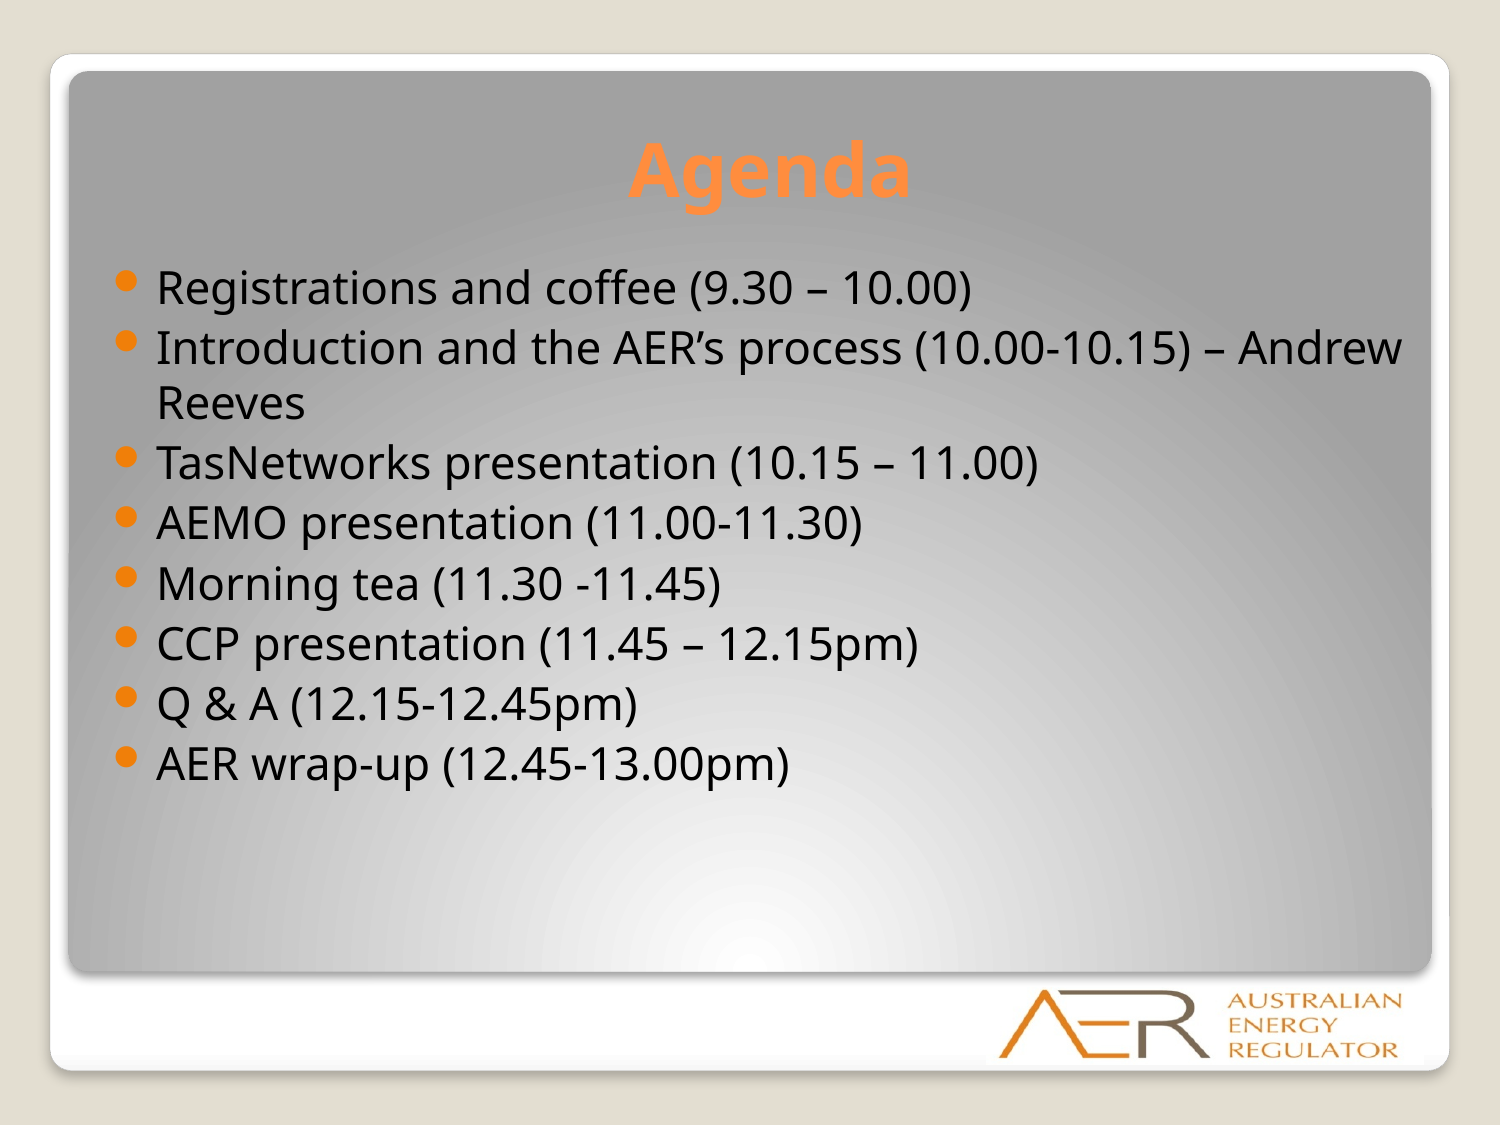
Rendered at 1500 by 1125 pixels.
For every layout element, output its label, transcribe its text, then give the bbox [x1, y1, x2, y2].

list Registrations and coffee (9.30 – 10.00) Introduction and the AER’s process (10.00-10.15) – Andrew Reeves TasNetworks presentation (10.15 – 11.00) AEMO presentation (11.00-11.30) Morning tea (11.30 -11.45) CCP presentation (11.45 – 12.15pm) Q & A (12.15-12.45pm) AER wrap-up (12.45-13.00pm) [82, 243, 1425, 976]
title Agenda [100, 101, 1443, 220]
picture [985, 987, 1424, 1065]
